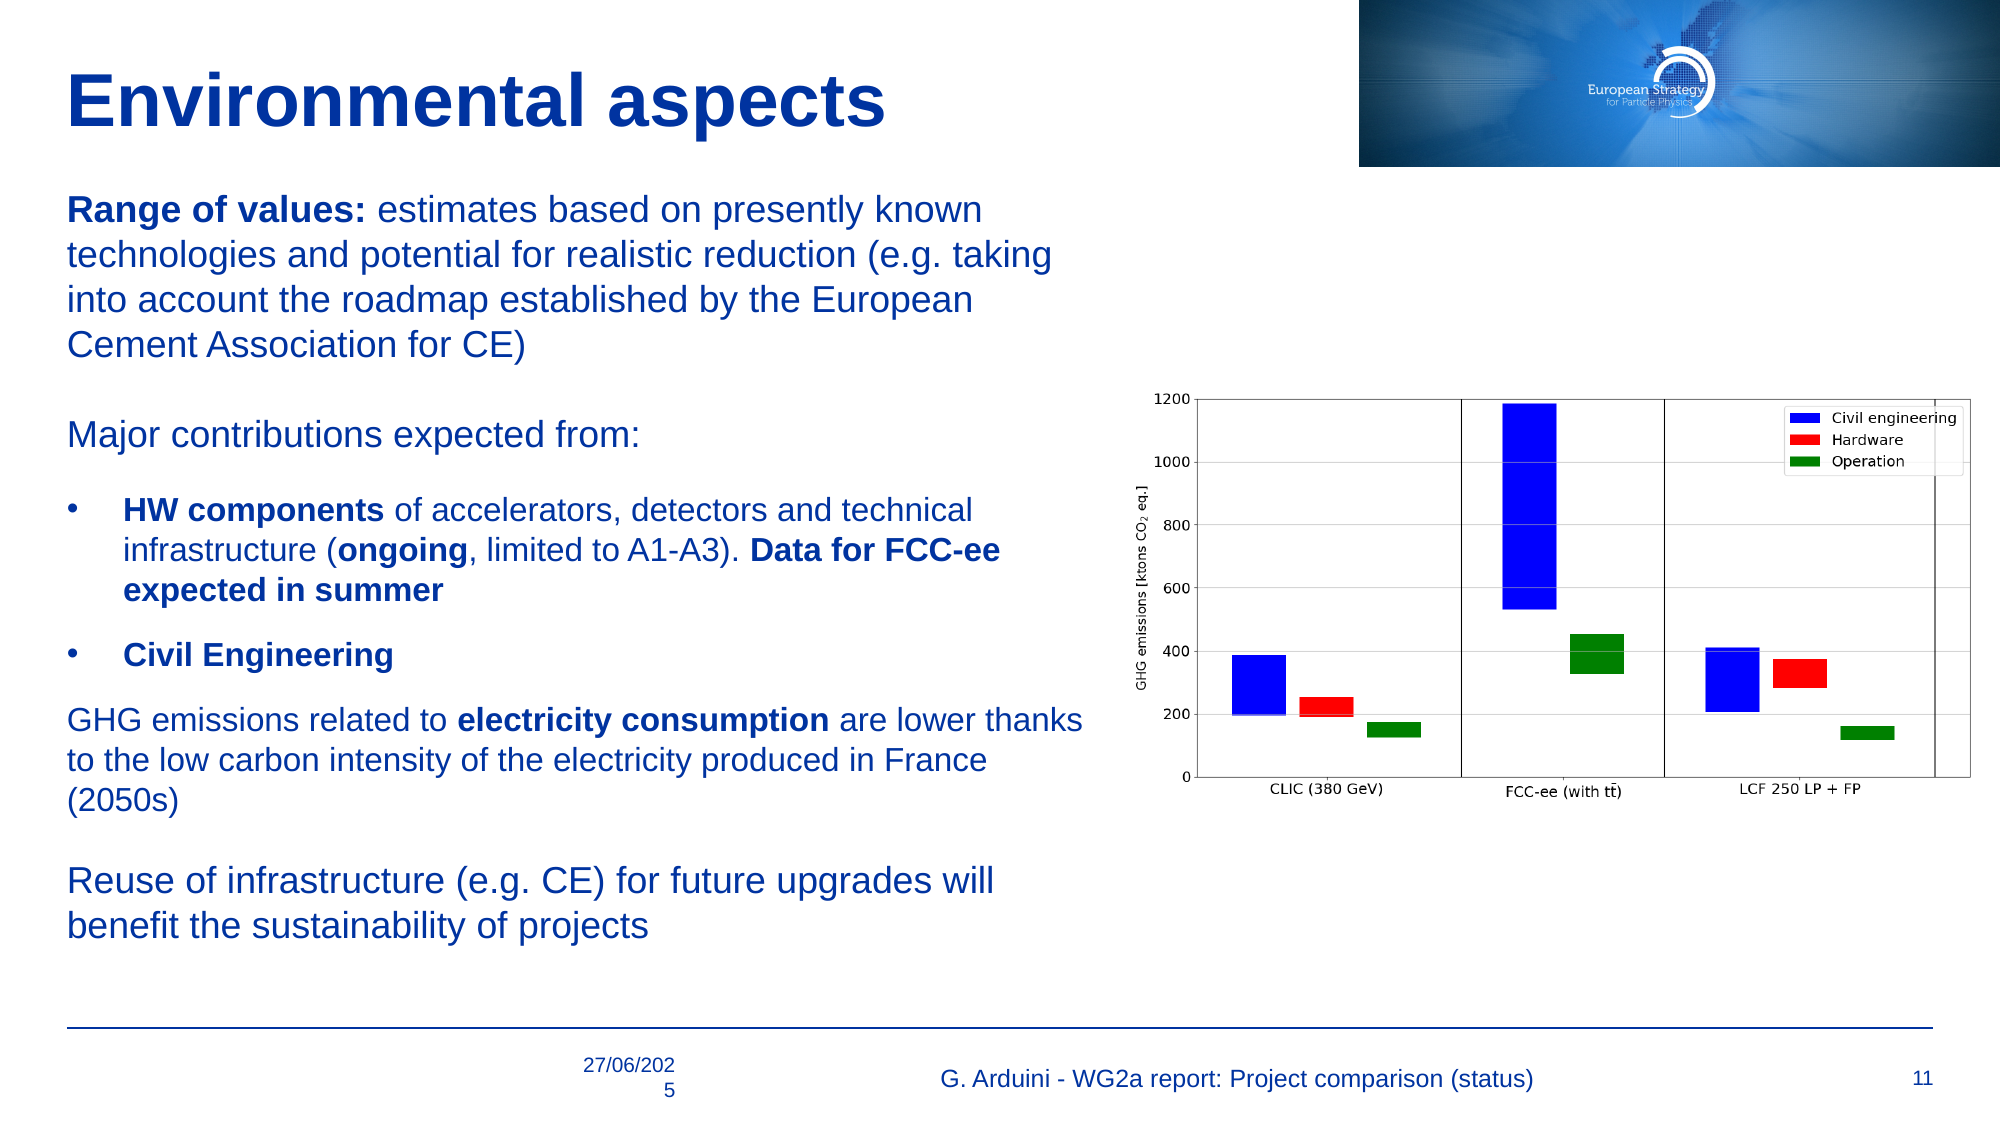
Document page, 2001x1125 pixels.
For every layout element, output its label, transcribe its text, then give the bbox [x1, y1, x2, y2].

list Range of values: estimates based on presently known technologies and potential for realistic reduction (e.g. taking into account the roadmap established by the European Cement Association for CE) Major contributions expected from: HW components of accelerators, detectors and technical infrastructure (ongoing, limited to A1-A3). Data for FCC-ee expected in summer Civil Engineering GHG emissions related to electricity consumption are lower thanks to the low carbon intensity of the electricity produced in France (2050s) Reuse of infrastructure (e.g. CE) for future upgrades will benefit the sustainability of projects [66, 184, 1110, 864]
slide_number 11 [1822, 1047, 1934, 1108]
footer G. Arduini - WG2a report: Project comparison (status) [698, 1047, 1777, 1108]
picture [1359, 0, 2000, 167]
title Environmental aspects [66, 61, 1933, 237]
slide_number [571, 1046, 676, 1107]
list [1095, 376, 2000, 822]
